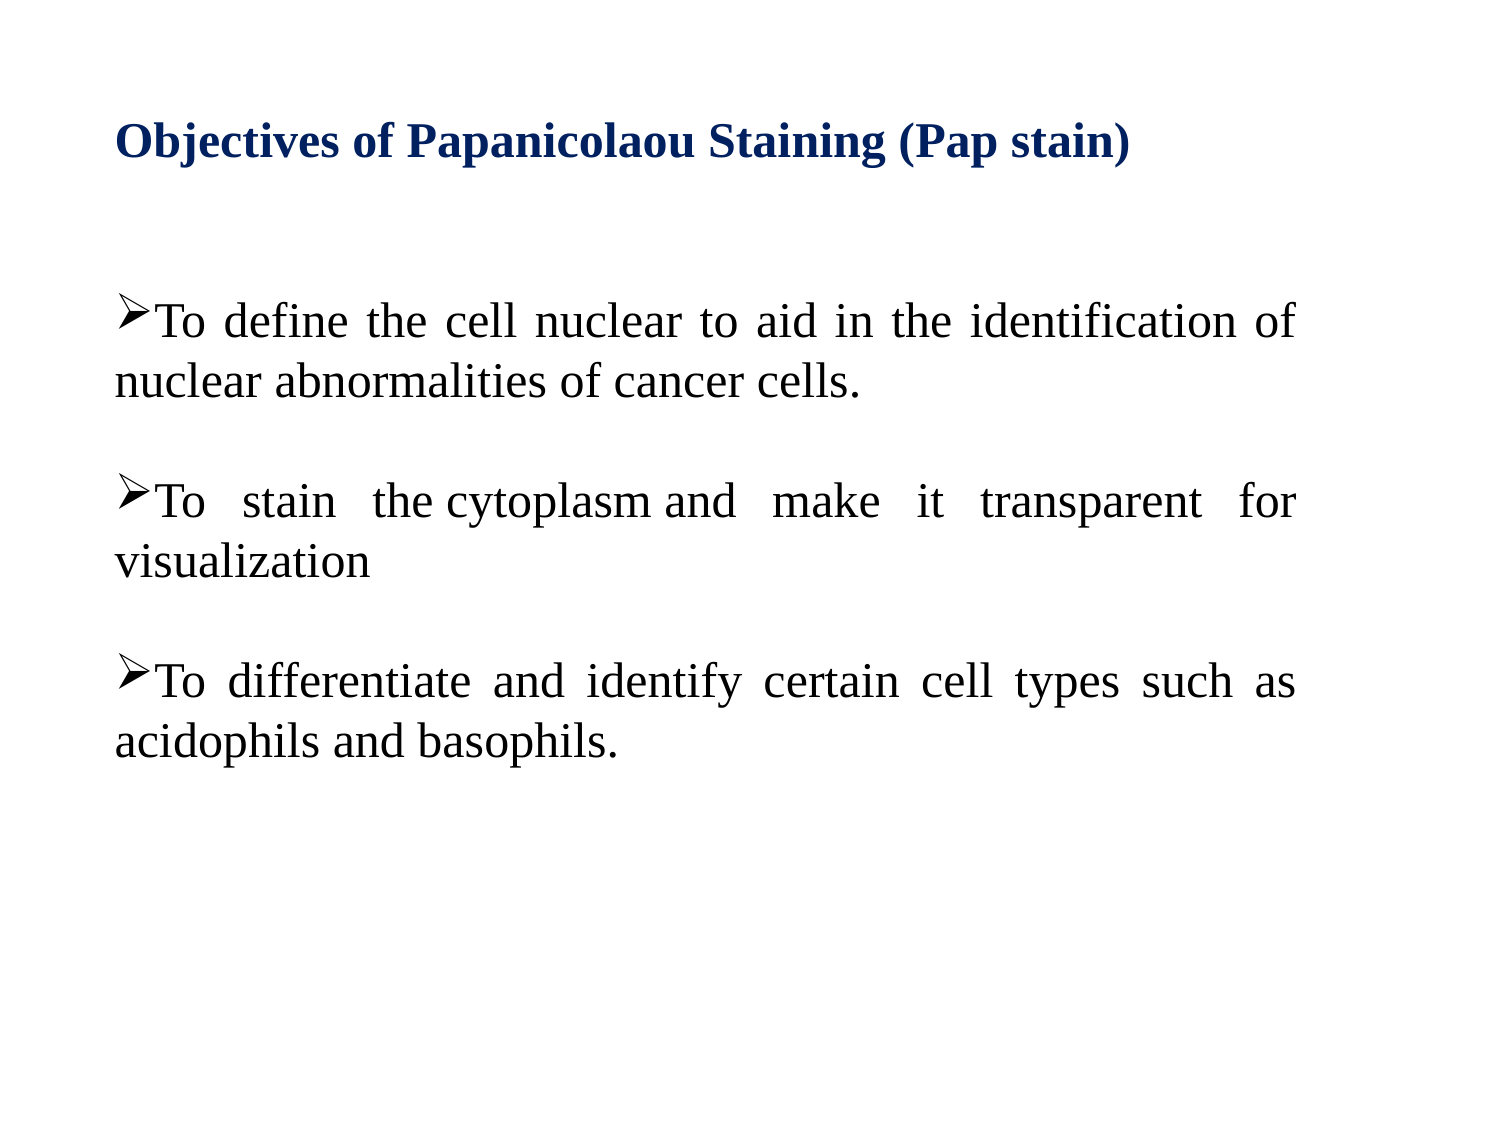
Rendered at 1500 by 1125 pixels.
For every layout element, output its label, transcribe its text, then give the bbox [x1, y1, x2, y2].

text_box Objectives of Papanicolaou Staining (Pap stain) To define the cell nuclear to aid in the identification of nuclear abnormalities of cancer cells. To stain the cytoplasm and make it transparent for visualization To differentiate and identify certain cell types such as acidophils and basophils. [99, 99, 1313, 820]
